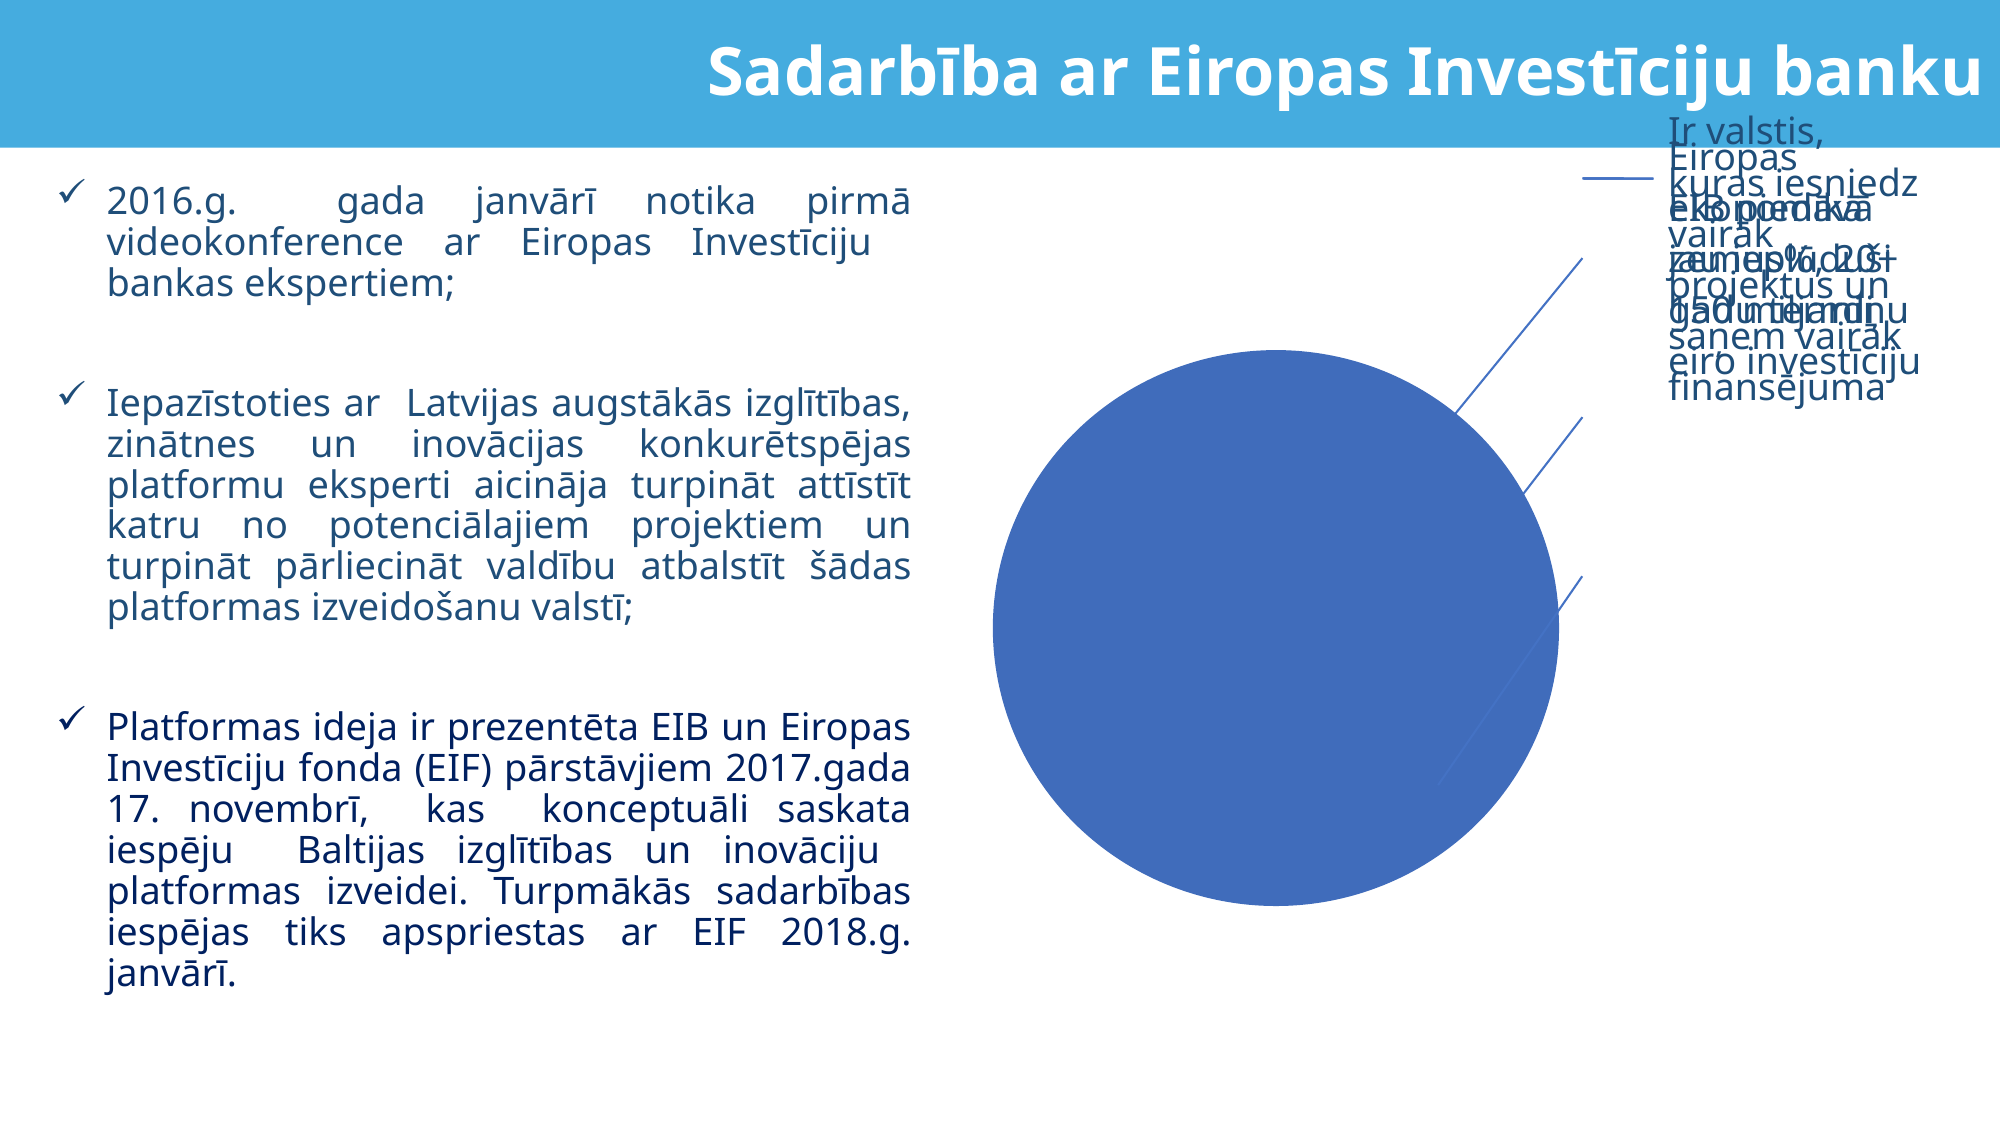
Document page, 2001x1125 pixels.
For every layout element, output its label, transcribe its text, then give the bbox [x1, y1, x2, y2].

list 2016.g. gada janvārī notika pirmā videokonference ar Eiropas Investīciju bankas ekspertiem; Iepazīstoties ar Latvijas augstākās izglītības, zinātnes un inovācijas konkurētspējas platformu eksperti aicināja turpināt attīstīt katru no potenciālajiem projektiem un turpināt pārliecināt valdību atbalstīt šādas platformas izveidošanu valstī; Platformas ideja ir prezentēta EIB un Eiropas Investīciju fonda (EIF) pārstāvjiem 2017.gada 17. novembrī, kas konceptuāli saskata iespēju Baltijas izglītības un inovāciju platformas izveidei. Turpmākās sadarbības iespējas tiks apspriestas ar EIF 2018.g. janvārī. [40, 174, 928, 1017]
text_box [992, 178, 1937, 906]
title Sadarbība ar Eiropas Investīciju banku [0, 0, 2000, 148]
